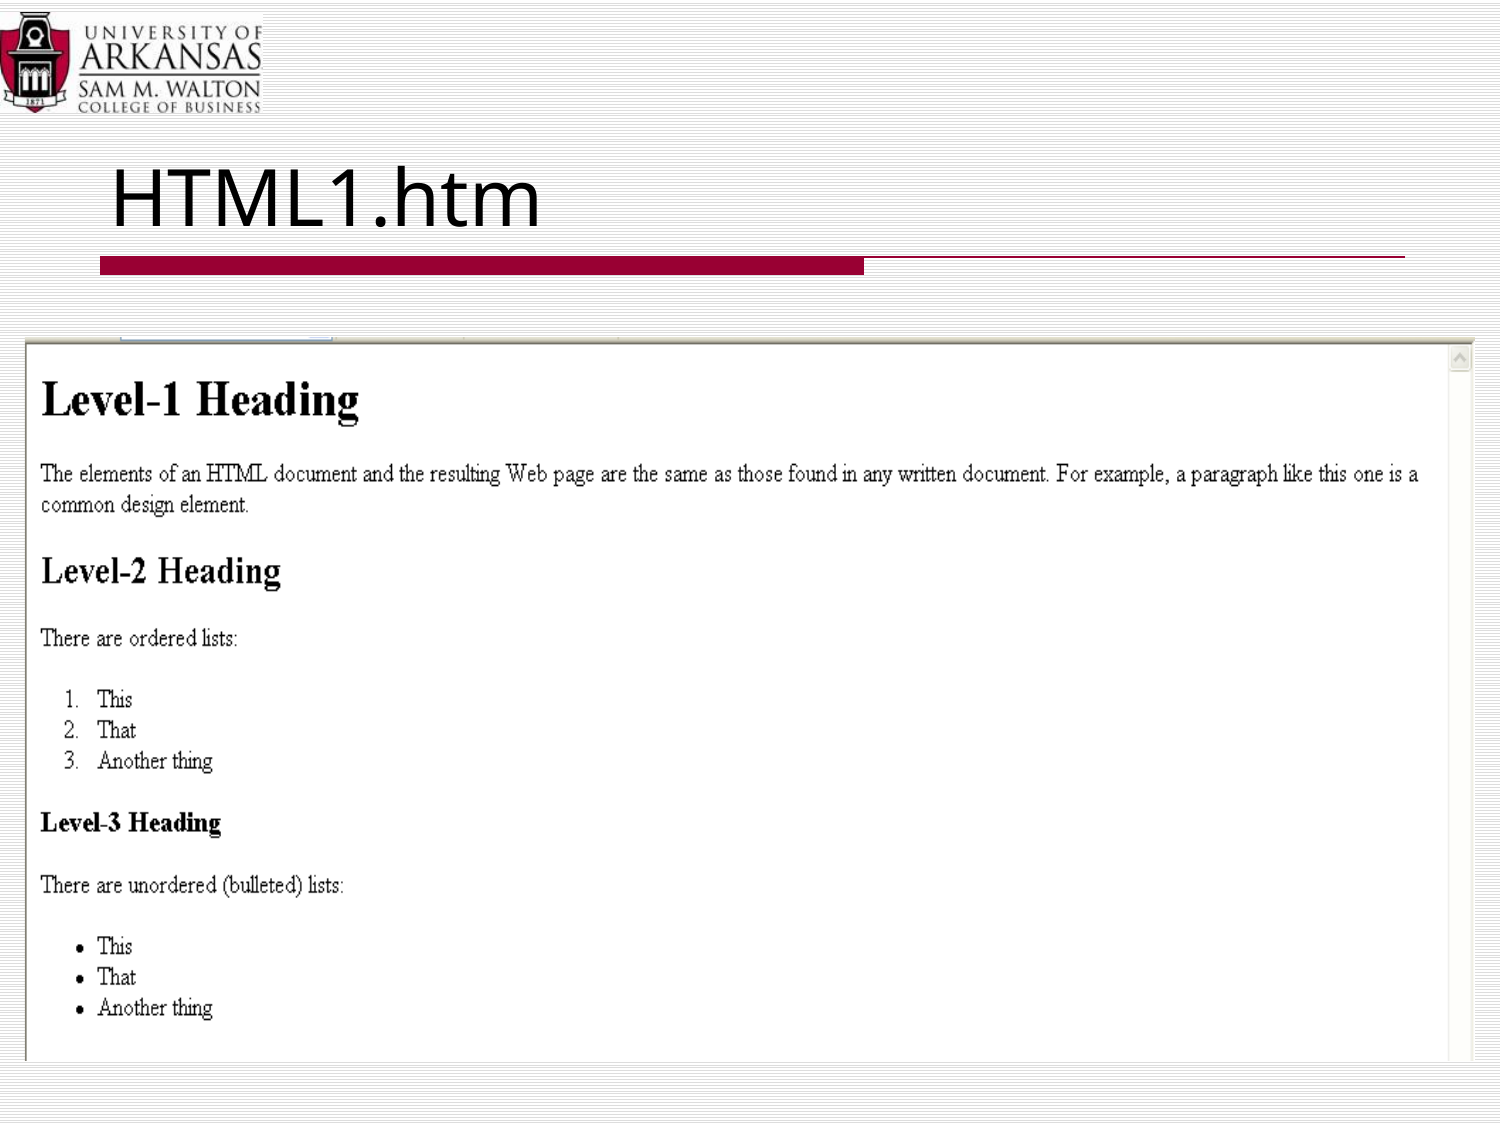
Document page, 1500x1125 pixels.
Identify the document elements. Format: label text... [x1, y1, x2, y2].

picture [0, 12, 263, 113]
title HTML1.htm [93, 162, 1407, 250]
picture [24, 337, 1476, 1061]
